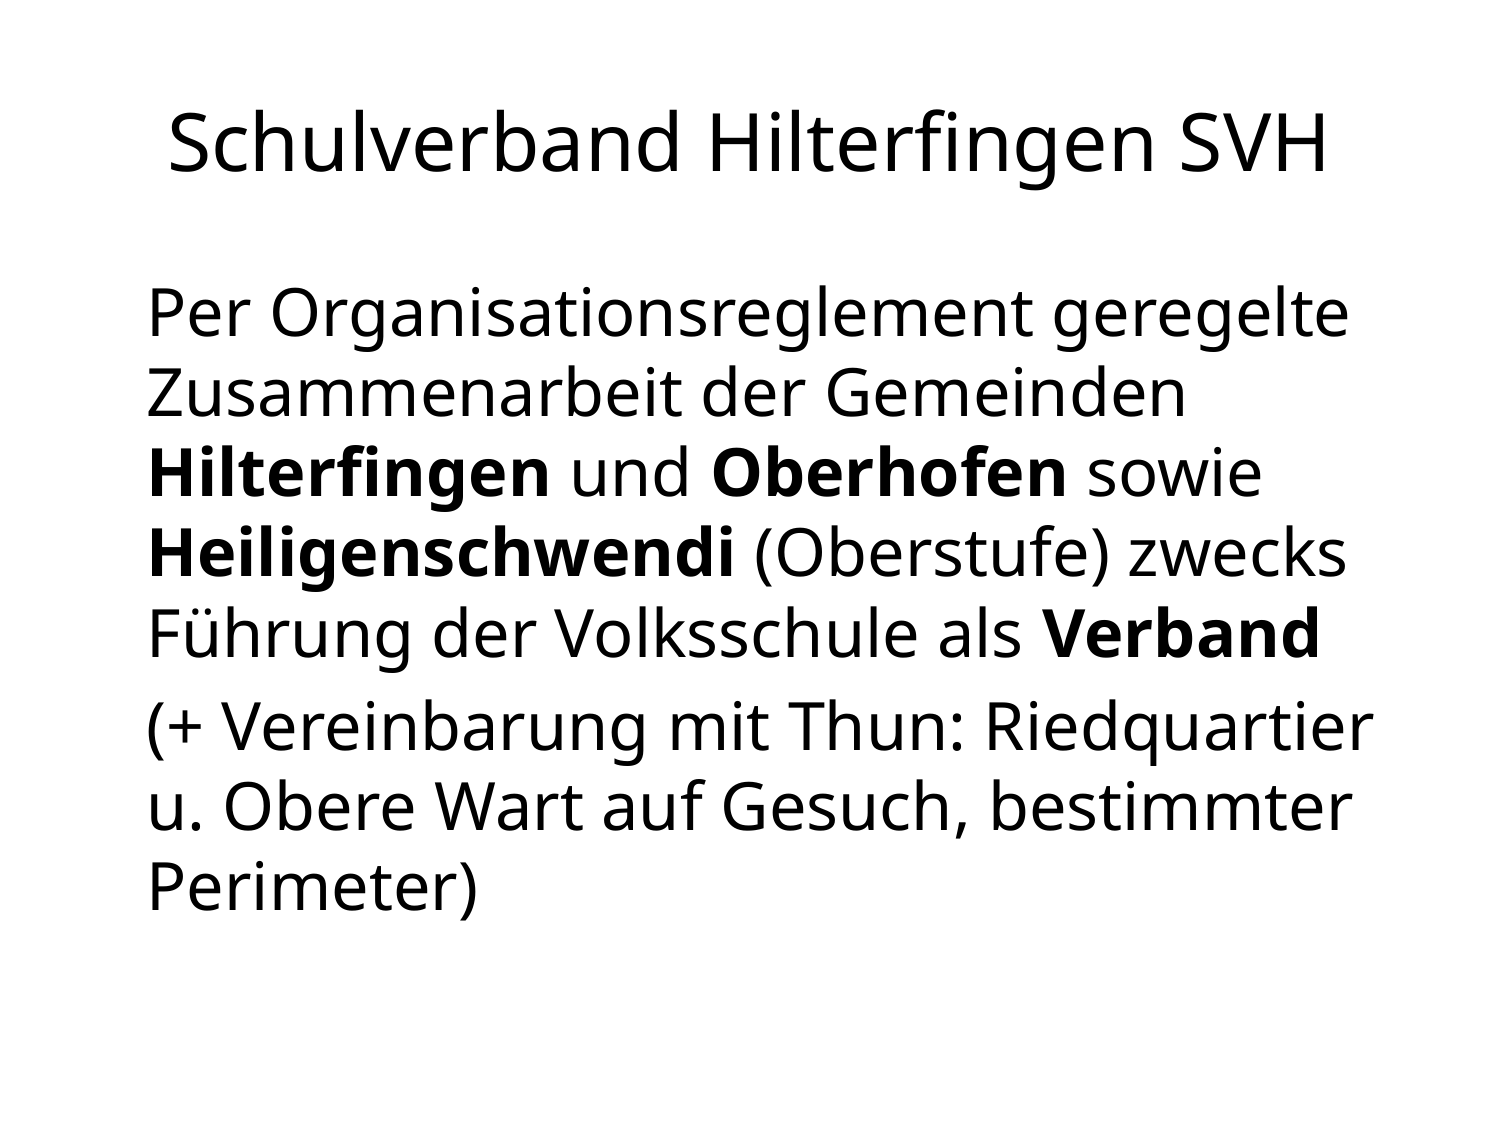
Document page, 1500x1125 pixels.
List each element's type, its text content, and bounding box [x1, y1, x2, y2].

list Per Organisationsreglement geregelte Zusammenarbeit der Gemeinden Hilterfingen und Oberhofen sowie Heiligenschwendi (Oberstufe) zwecks Führung der Volksschule als Verband (+ Vereinbarung mit Thun: Riedquartier u. Obere Wart auf Gesuch, bestimmter Perimeter) [75, 262, 1425, 1005]
title Schulverband Hilterfingen SVH [75, 45, 1425, 233]
